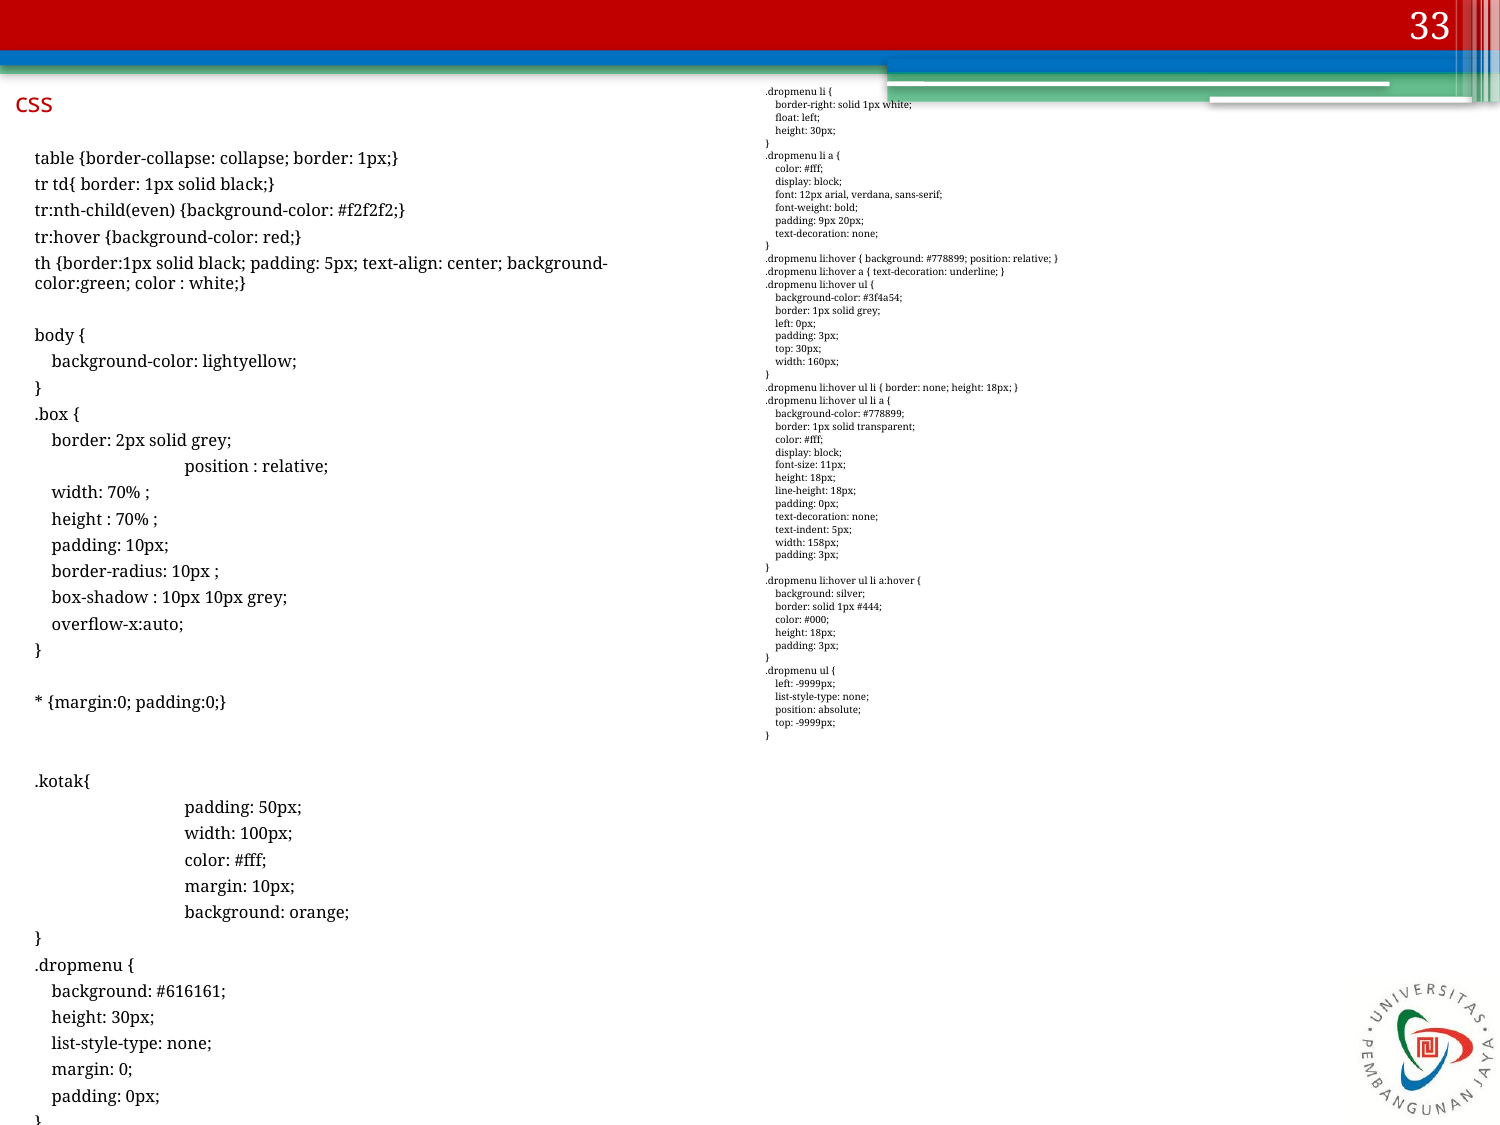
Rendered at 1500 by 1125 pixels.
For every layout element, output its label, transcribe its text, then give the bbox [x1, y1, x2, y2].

title css [0, 78, 738, 126]
picture [1352, 975, 1500, 1125]
text_box .dropmenu li { border-right: solid 1px white; float: left; height: 30px; } .dropmenu li a { color: #fff; display: block; font: 12px arial, verdana, sans-serif; font-weight: bold; padding: 9px 20px; text-decoration: none; } .dropmenu li:hover { background: #778899; position: relative; } .dropmenu li:hover a { text-decoration: underline; } .dropmenu li:hover ul { background-color: #3f4a54; border: 1px solid grey; left: 0px; padding: 3px; top: 30px; width: 160px; } .dropmenu li:hover ul li { border: none; height: 18px; } .dropmenu li:hover ul li a { background-color: #778899; border: 1px solid transparent; color: #fff; display: block; font-size: 11px; height: 18px; line-height: 18px; padding: 0px; text-decoration: none; text-indent: 5px; width: 158px; padding: 3px; } .dropmenu li:hover ul li a:hover { background: silver; border: solid 1px #444; color: #000; height: 18px; padding: 3px; } .dropmenu ul { left: -9999px; list-style-type: none; position: absolute; top: -9999px; } [738, 78, 1437, 788]
slide_number 33 [1341, 0, 1466, 61]
list table {border-collapse: collapse; border: 1px;} tr td{ border: 1px solid black;} tr:nth-child(even) {background-color: #f2f2f2;} tr:hover {background-color: red;} th {border:1px solid black; padding: 5px; text-align: center; background-color:green; color : white;} body { background-color: lightyellow; } .box { border: 2px solid grey; position : relative; width: 70% ; height : 70% ; padding: 10px; border-radius: 10px ; box-shadow : 10px 10px grey; overflow-x:auto; } * {margin:0; padding:0;} .kotak{ padding: 50px; width: 100px; color: #fff; margin: 10px; background: orange; } .dropmenu { background: #616161; height: 30px; list-style-type: none; margin: 0; padding: 0px; } [1, 140, 701, 850]
